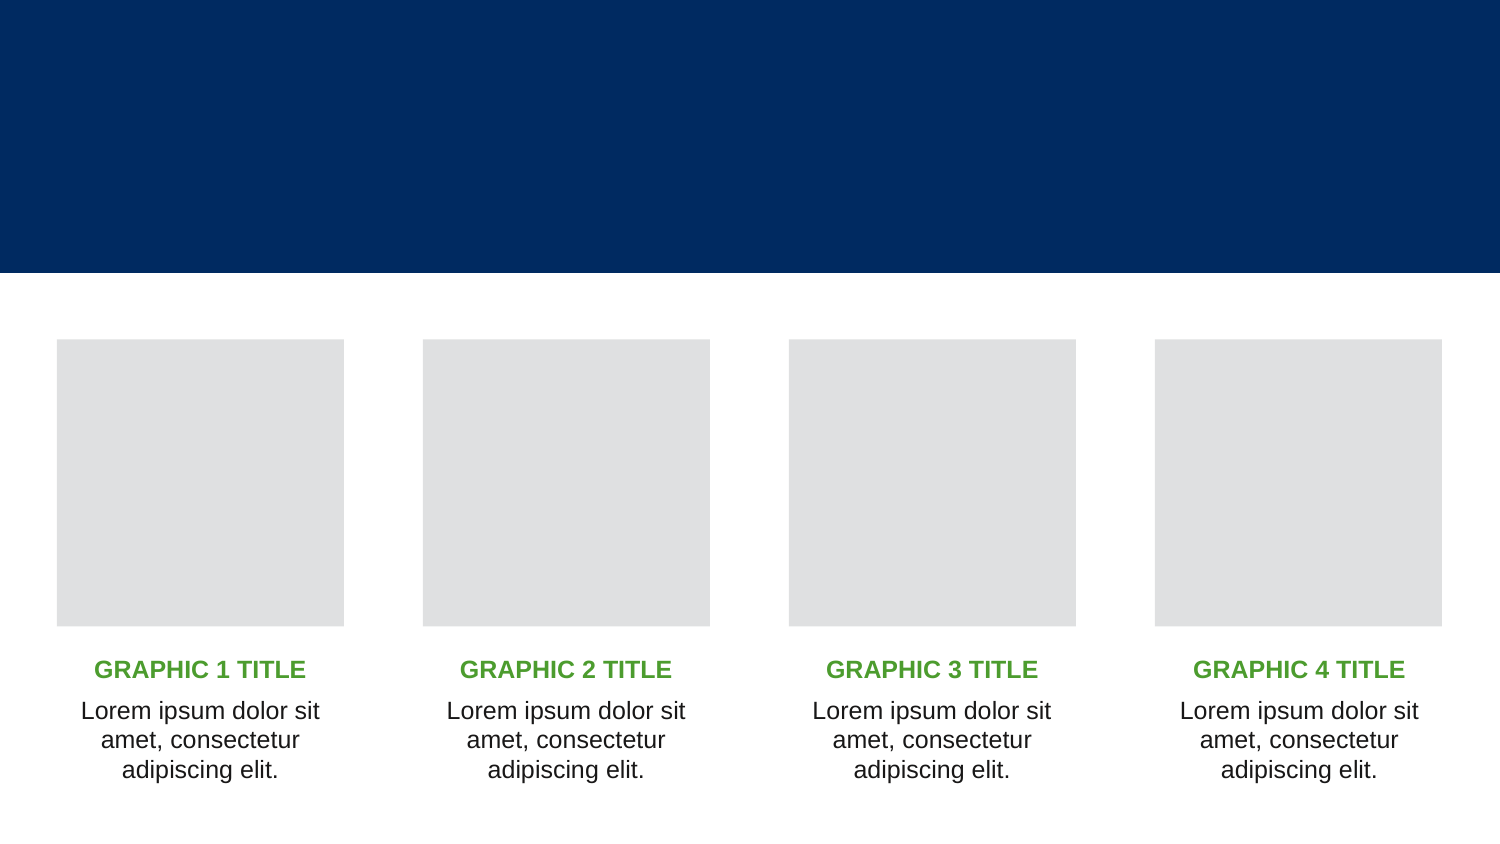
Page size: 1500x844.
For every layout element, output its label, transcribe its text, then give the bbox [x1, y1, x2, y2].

text_box [1154, 338, 1443, 627]
text_box Lorem ipsum dolor sit amet, consectetur adipiscing elit. [788, 694, 1076, 785]
text_box Lorem ipsum dolor sit amet, consectetur adipiscing elit. [56, 694, 344, 785]
text_box GRAPHIC 3 TITLE [788, 653, 1076, 694]
text_box [56, 338, 345, 627]
text_box GRAPHIC 2 TITLE [422, 653, 710, 694]
text_box Lorem ipsum dolor sit amet, consectetur adipiscing elit. [422, 694, 710, 785]
text_box Lorem ipsum dolor sit amet, consectetur adipiscing elit. [1156, 694, 1444, 785]
text_box GRAPHIC 1 TITLE [56, 653, 344, 694]
text_box [788, 338, 1077, 627]
text_box [422, 338, 711, 627]
text_box GRAPHIC 4 TITLE [1156, 653, 1444, 694]
